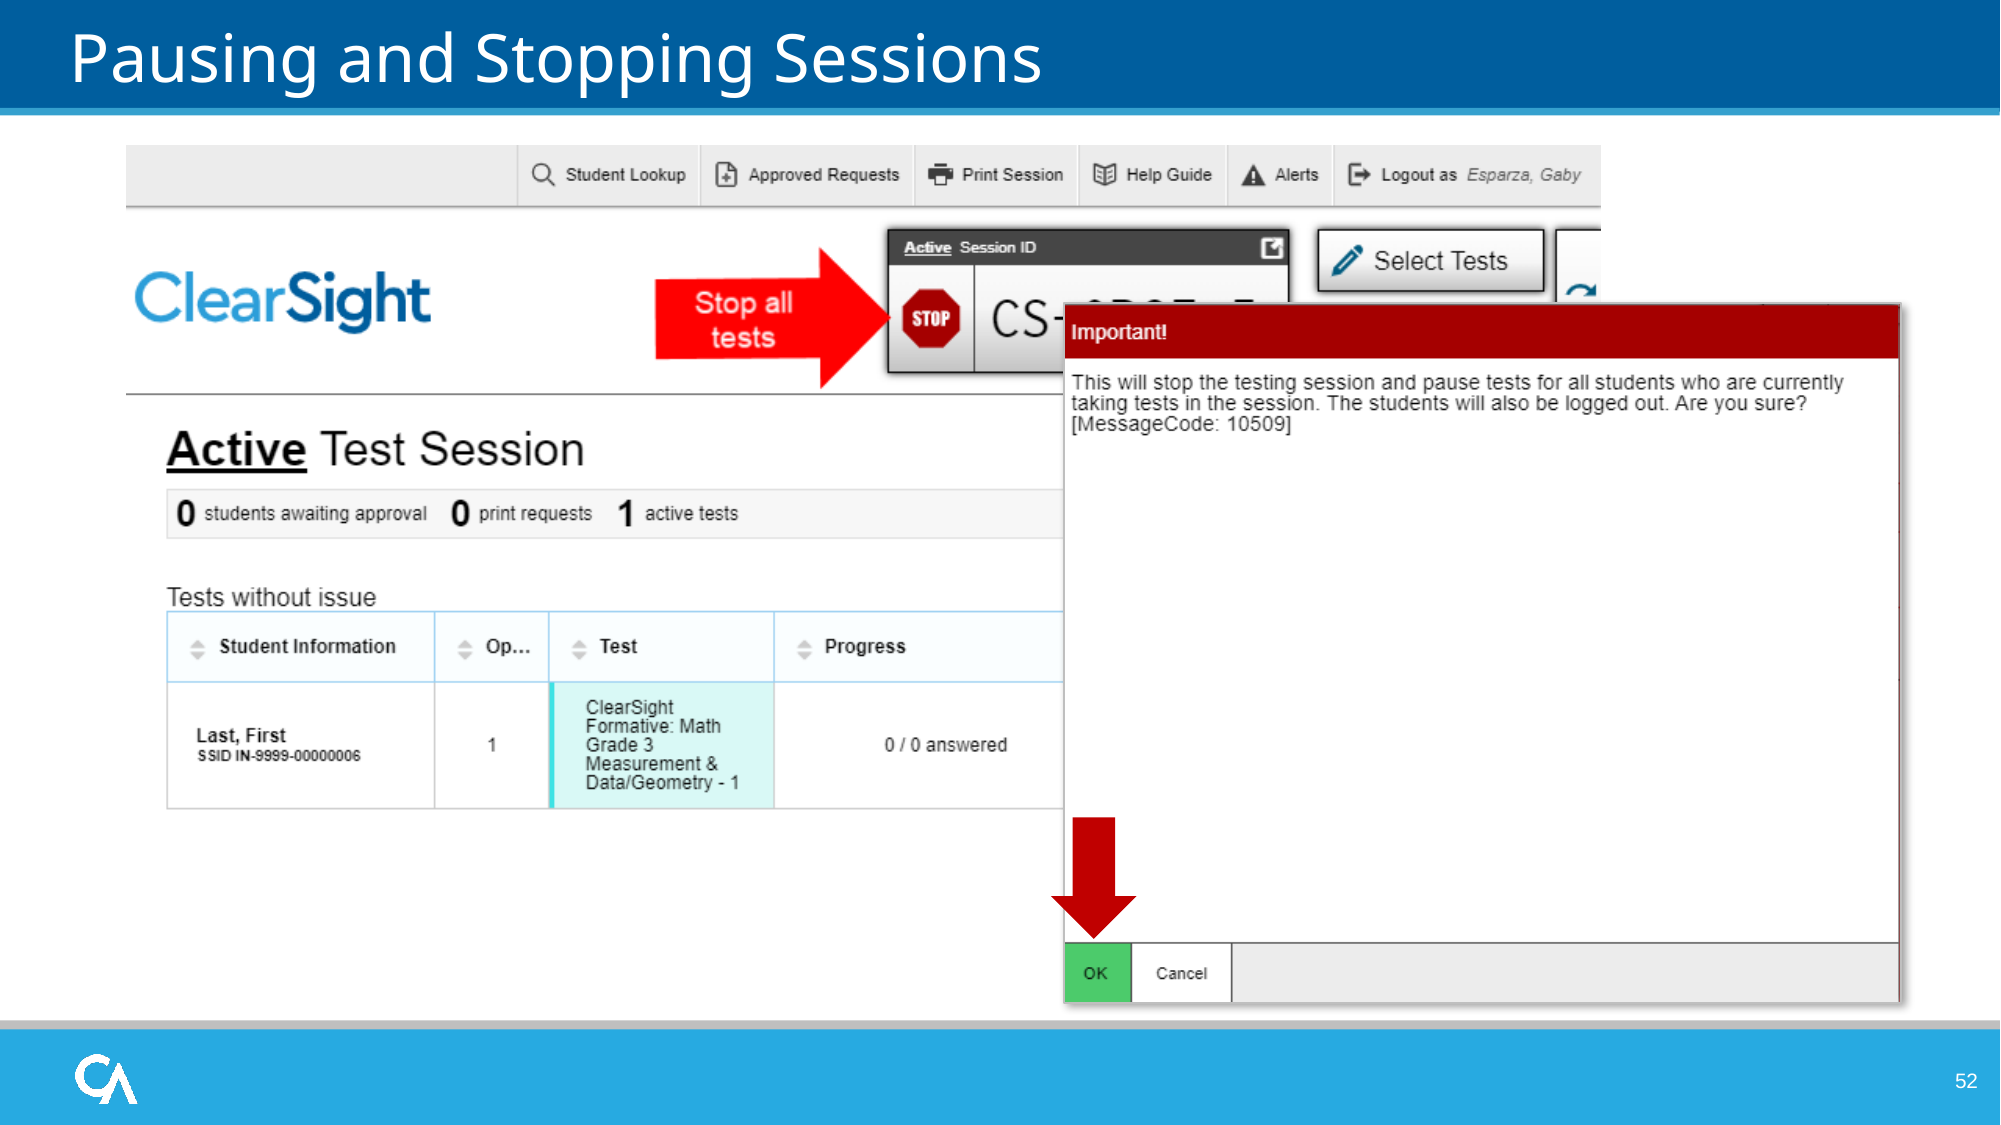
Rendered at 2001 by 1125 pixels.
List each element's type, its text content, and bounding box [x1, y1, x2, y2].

title Pausing and Stopping Sessions [69, 10, 1878, 96]
picture [126, 145, 1601, 841]
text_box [1053, 304, 1900, 1003]
picture [75, 1054, 138, 1104]
slide_number 52 [1877, 1057, 1993, 1103]
